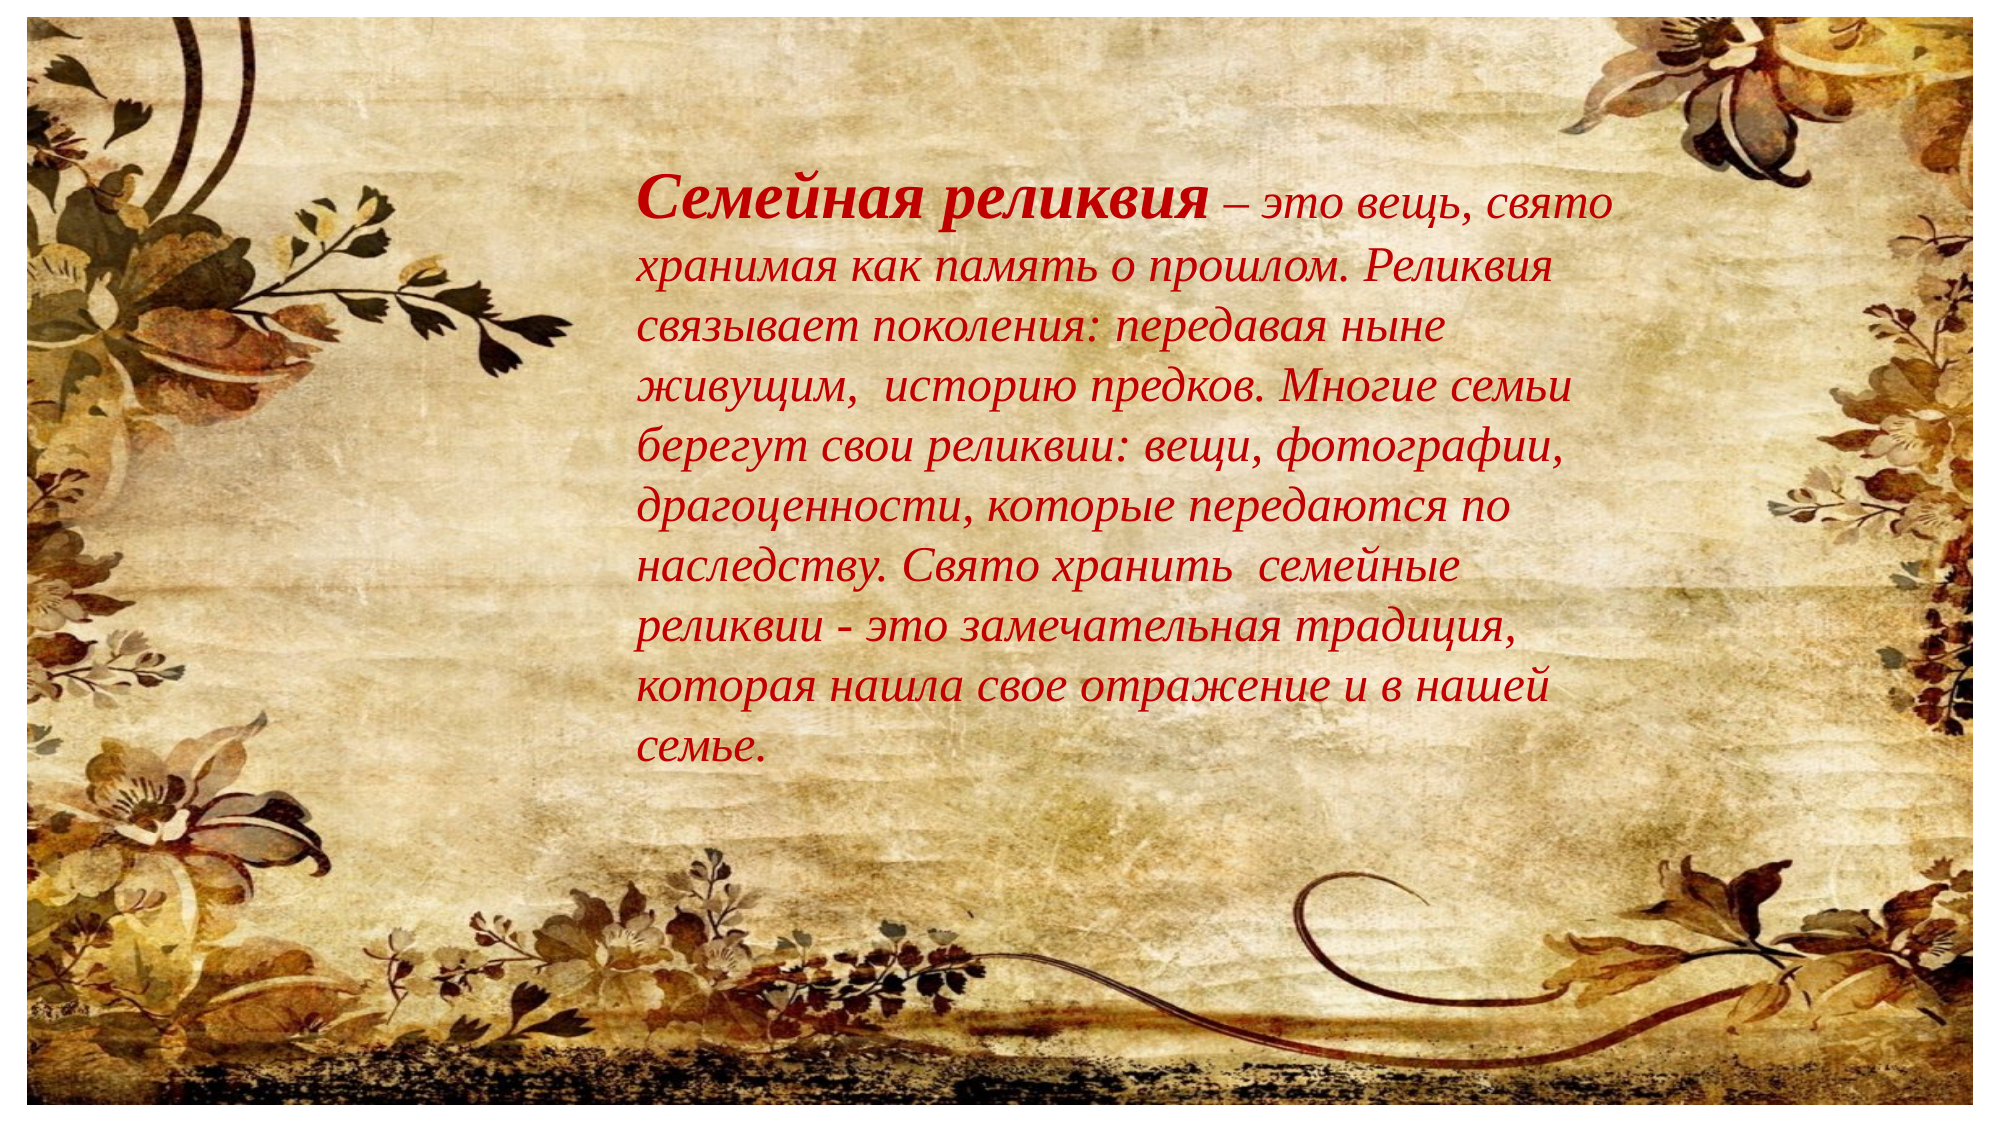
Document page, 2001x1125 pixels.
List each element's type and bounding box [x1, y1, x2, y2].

list [27, 17, 1973, 1105]
